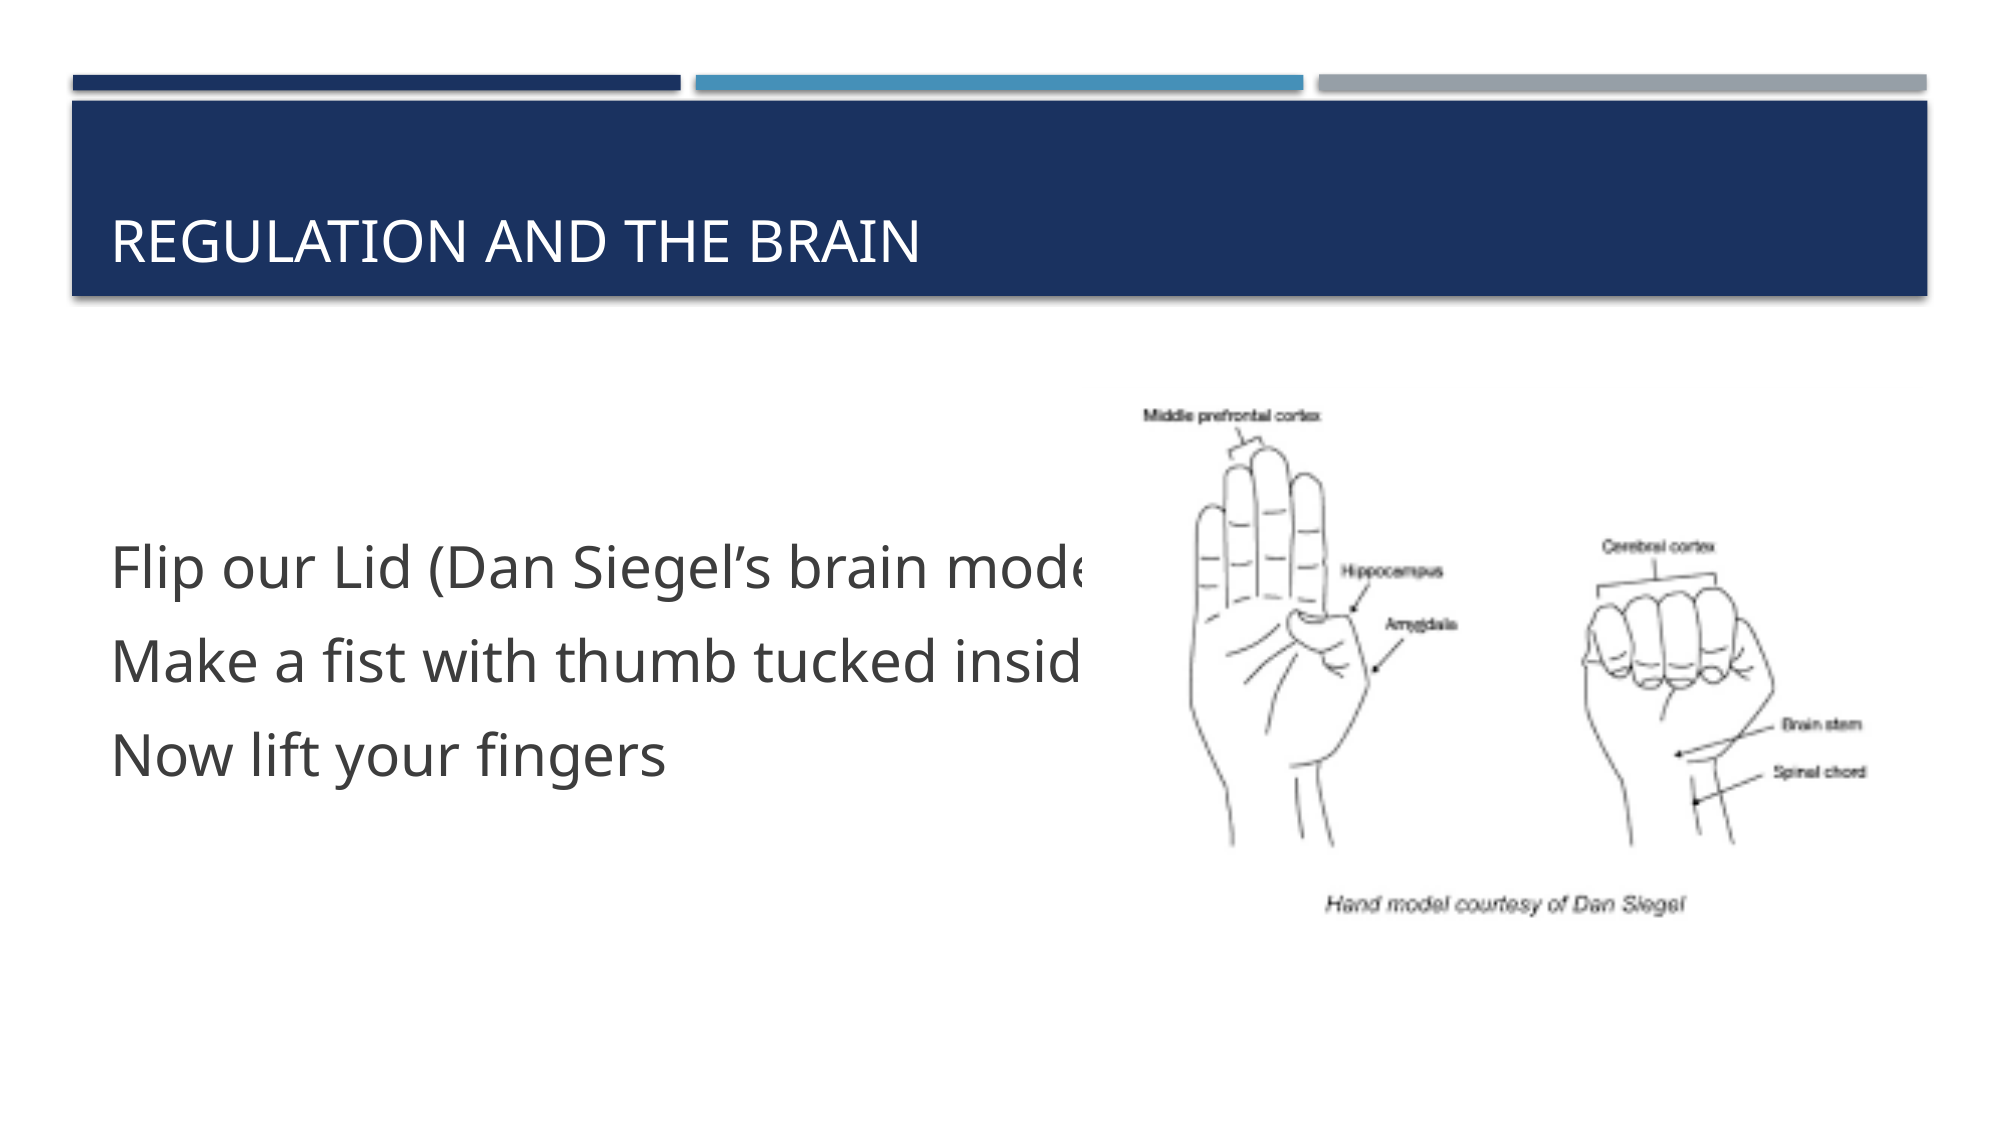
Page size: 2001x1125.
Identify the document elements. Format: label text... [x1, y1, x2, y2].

list Flip our Lid (Dan Siegel’s brain model) Make a fist with thumb tucked inside Now lift your fingers [95, 357, 1905, 962]
title Regulation and the Brain [95, 115, 1905, 282]
picture [1081, 386, 1924, 933]
